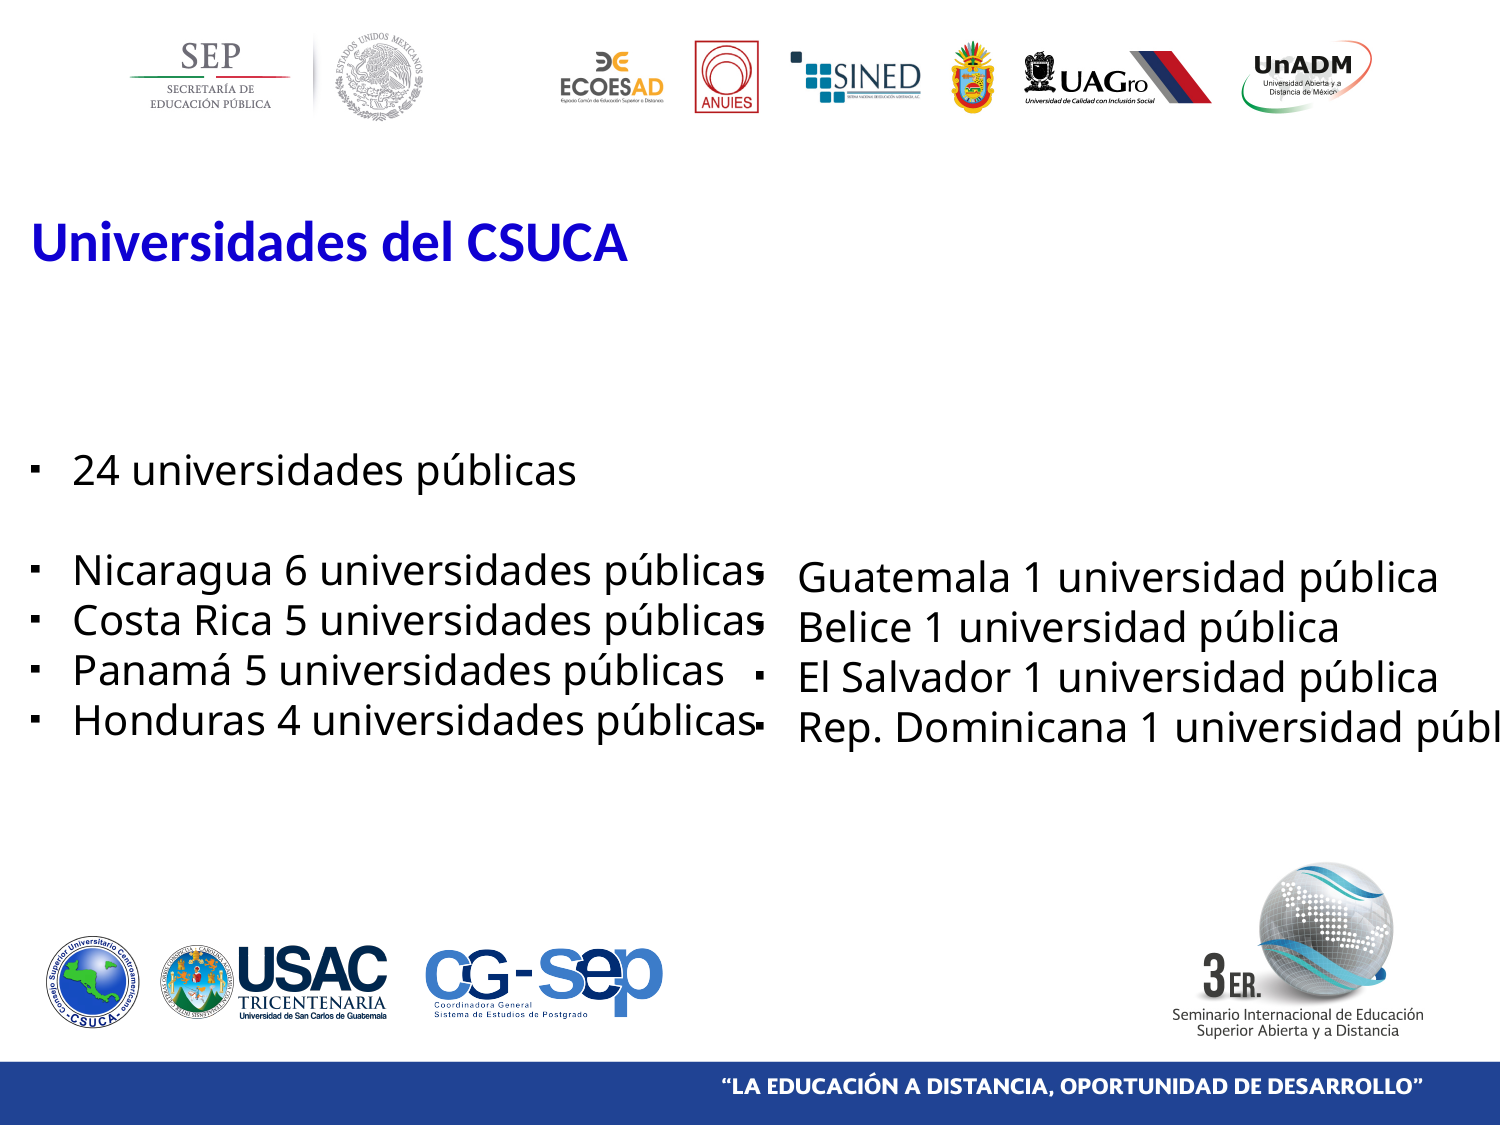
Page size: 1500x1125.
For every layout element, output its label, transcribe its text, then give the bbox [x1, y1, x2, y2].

picture [31, 665, 40, 673]
picture [756, 621, 764, 630]
picture [756, 671, 764, 680]
picture [756, 722, 764, 730]
picture [31, 715, 40, 723]
picture [0, 0, 1500, 1125]
text_box Guatemala 1 universidad pública Belice 1 universidad pública El Salvador 1 universidad pública Rep. Dominicana 1 universidad pública [748, 543, 1500, 759]
picture [31, 565, 40, 573]
title Universidades del CSUCA [23, 196, 1477, 281]
picture [31, 615, 40, 623]
picture [756, 571, 764, 580]
picture [31, 465, 40, 473]
text_box 24 universidades públicas Nicaragua 6 universidades públicas Costa Rica 5 universidades públicas Panamá 5 universidades públicas Honduras 4 universidades públicas [24, 436, 789, 752]
